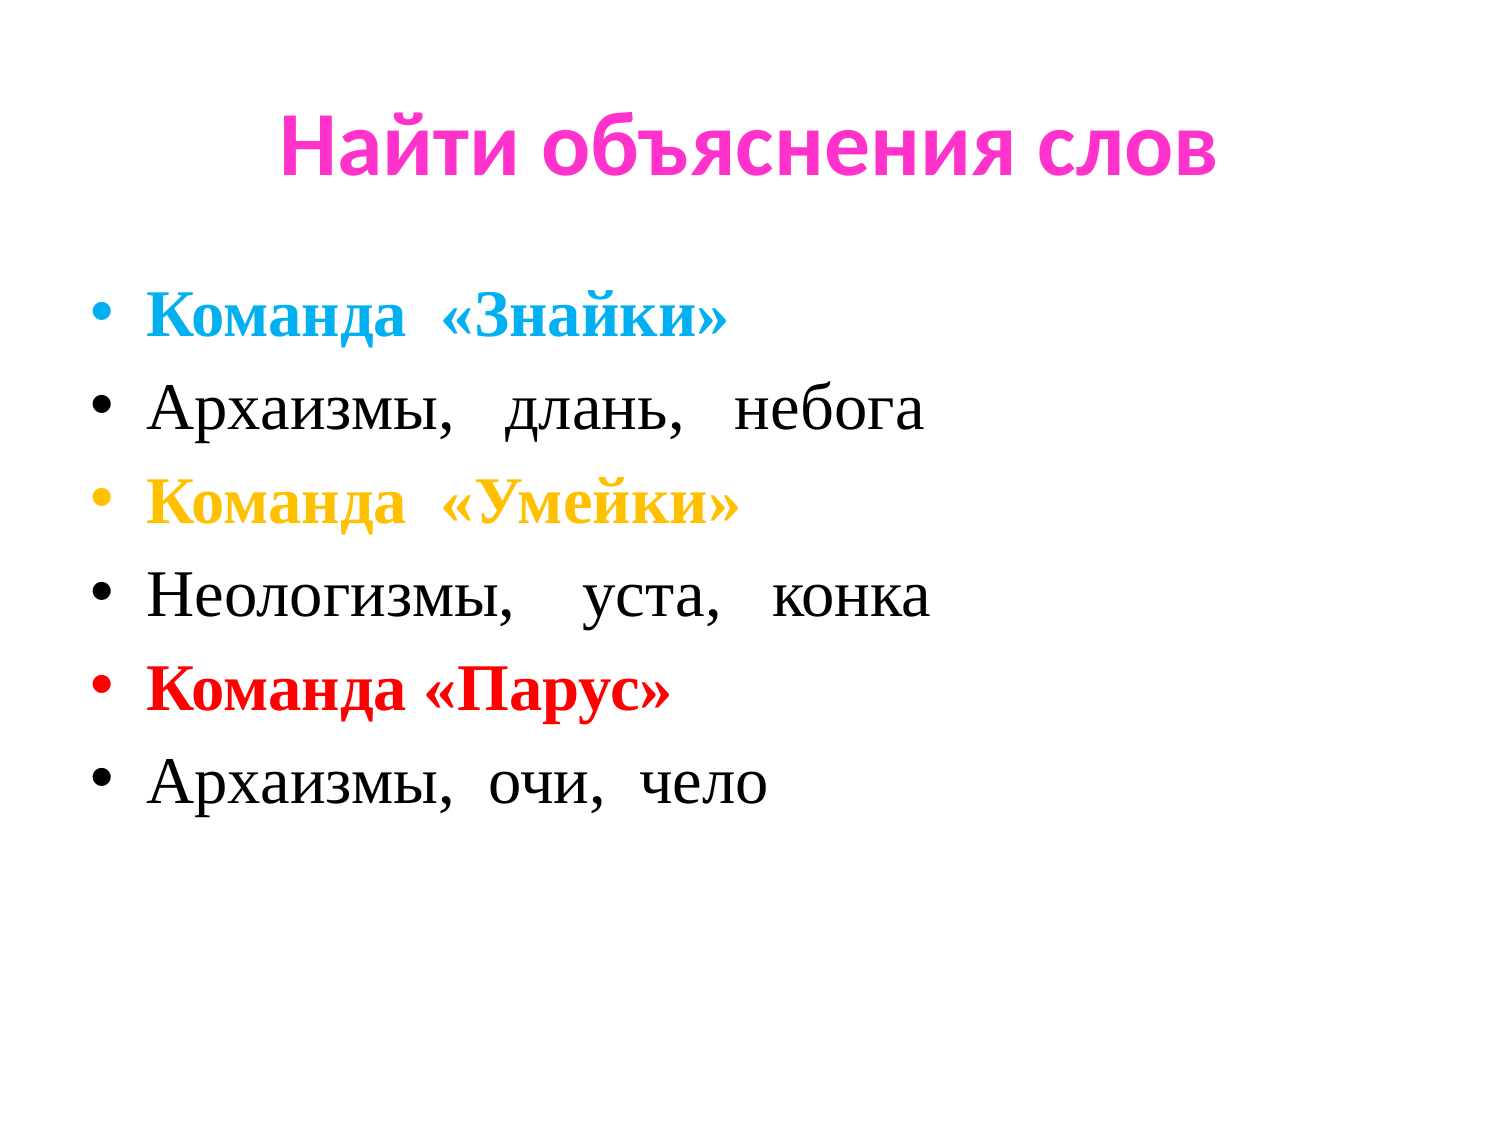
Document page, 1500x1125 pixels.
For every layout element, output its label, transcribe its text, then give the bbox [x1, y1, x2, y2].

list Команда «Знайки» Архаизмы, длань, небога Команда «Умейки» Неологизмы, уста, конка Команда «Парус» Архаизмы, очи, чело [75, 262, 1425, 1005]
title Найти объяснения слов [75, 45, 1425, 233]
